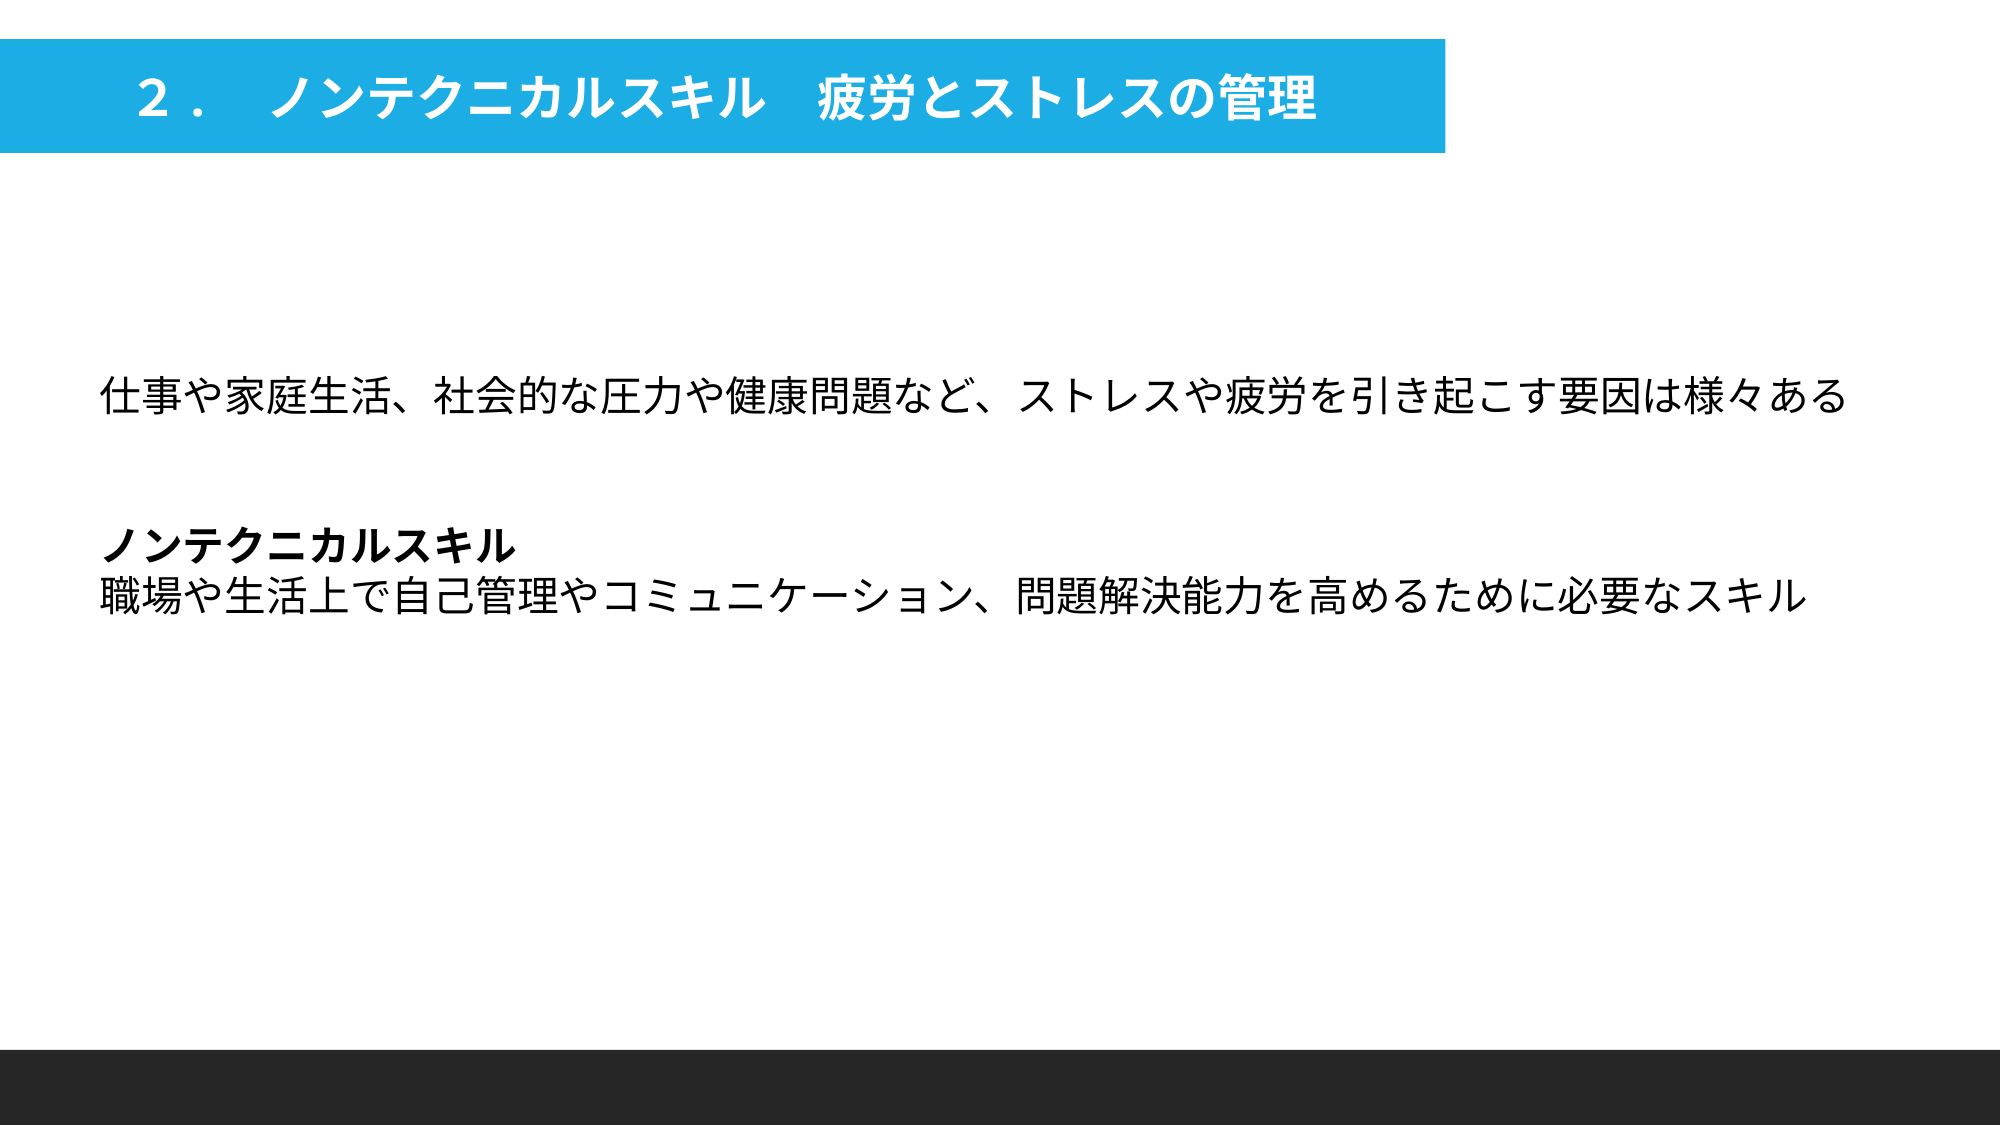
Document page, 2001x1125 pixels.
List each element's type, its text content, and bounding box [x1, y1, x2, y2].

text_box ２. ノンテクニカルスキル 疲労とストレスの管理 [0, 38, 1447, 154]
text_box 仕事や家庭生活、社会的な圧力や健康問題など、ストレスや疲労を引き起こす要因は様々ある ノンテクニカルスキル 職場や生活上で自己管理やコミュニケーション、問題解決能力を高めるために必要なスキル [84, 362, 1879, 628]
